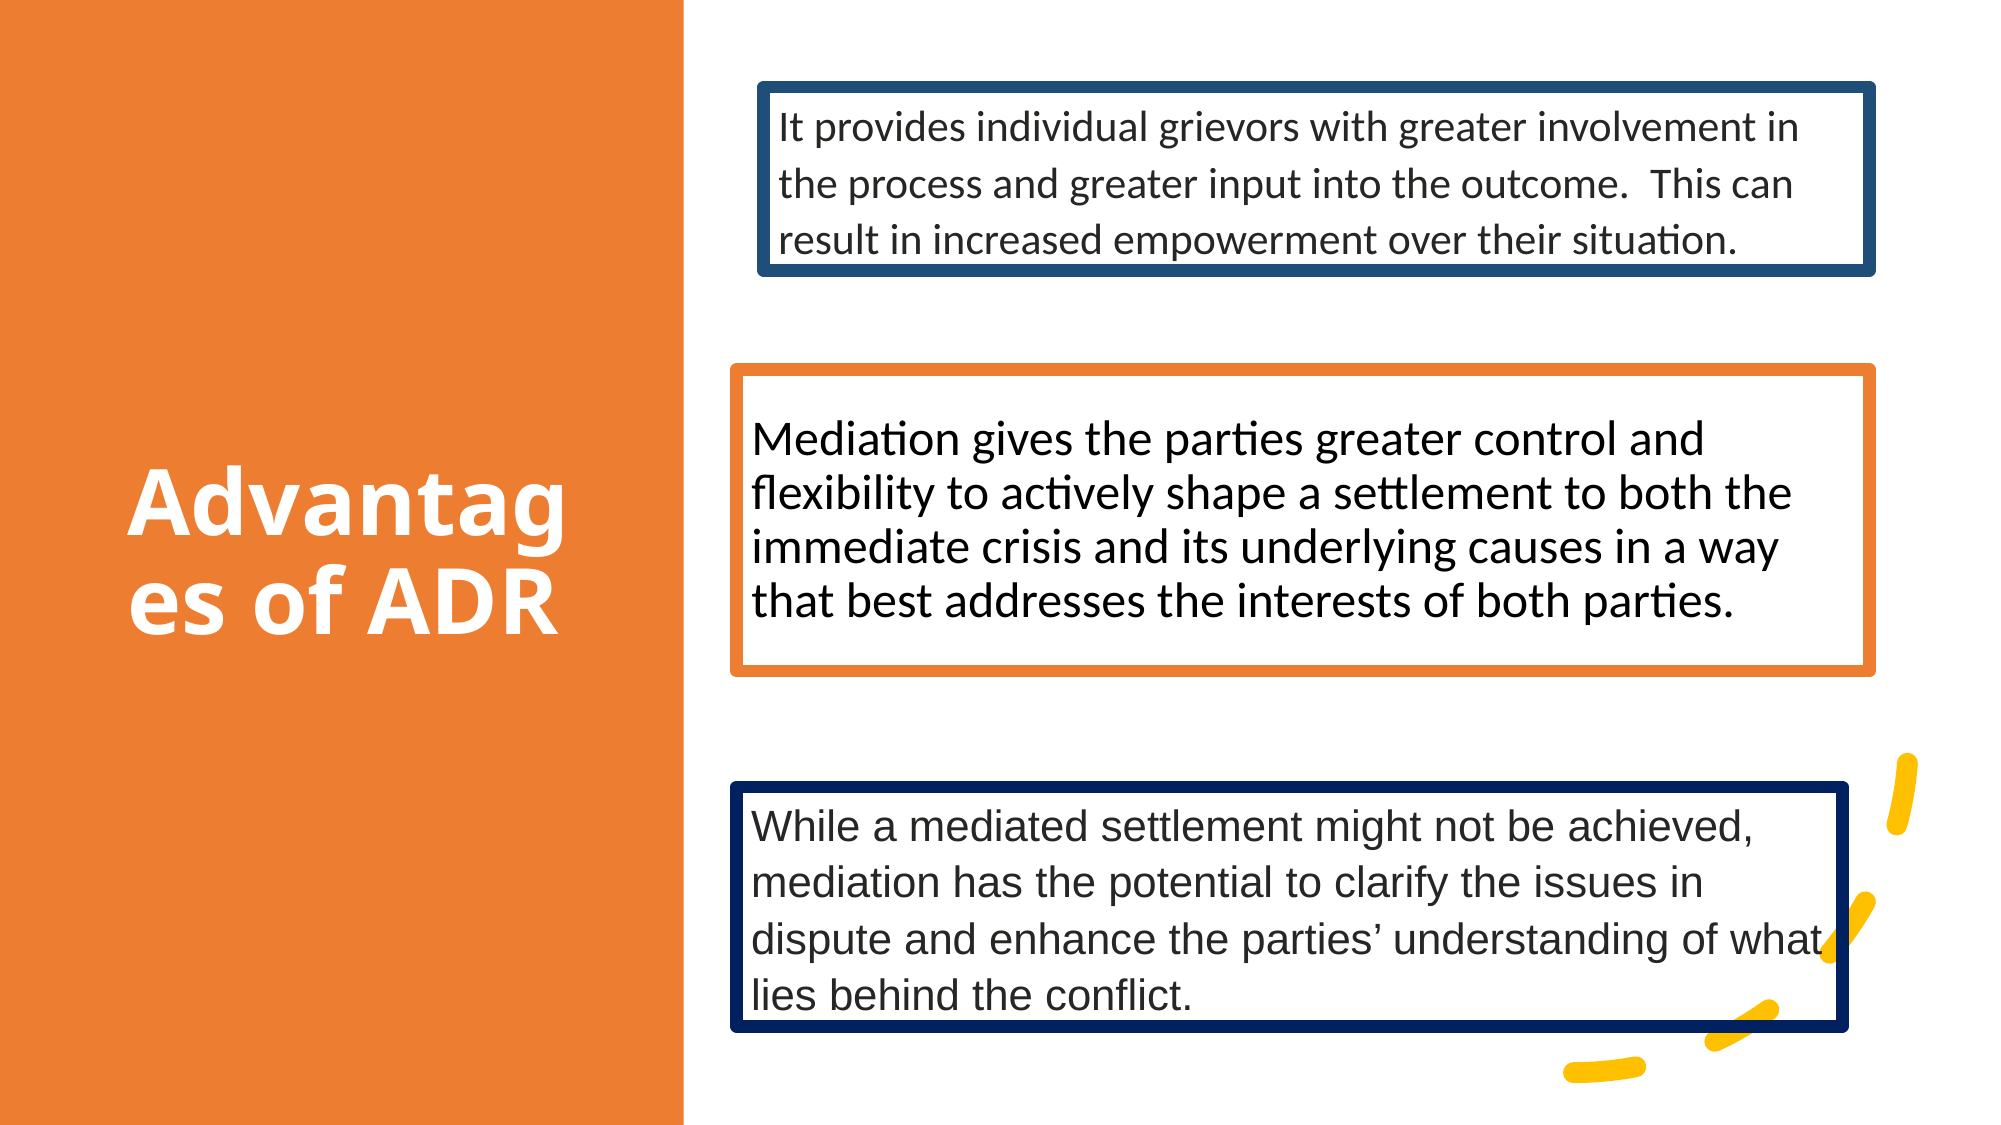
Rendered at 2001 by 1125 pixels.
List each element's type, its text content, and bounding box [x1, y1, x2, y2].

text_box Mediation gives the parties greater control and flexibility to actively shape a settlement to both the immediate crisis and its underlying causes in a way that best addresses the interests of both parties. [736, 369, 1870, 671]
text_box [1573, 737, 1909, 938]
text_box Advantages of ADR [112, 96, 638, 1014]
text_box It provides individual grievors with greater involvement in the process and greater input into the outcome. This can result in increased empowerment over their situation. [763, 87, 1870, 271]
text_box [0, 0, 685, 1125]
text_box While a mediated settlement might not be achieved, mediation has the potential to clarify the issues in dispute and enhance the parties’ understanding of what lies behind the conflict. [736, 786, 1843, 1027]
text_box [685, 0, 2000, 1125]
text_box [1572, 1027, 1743, 1074]
